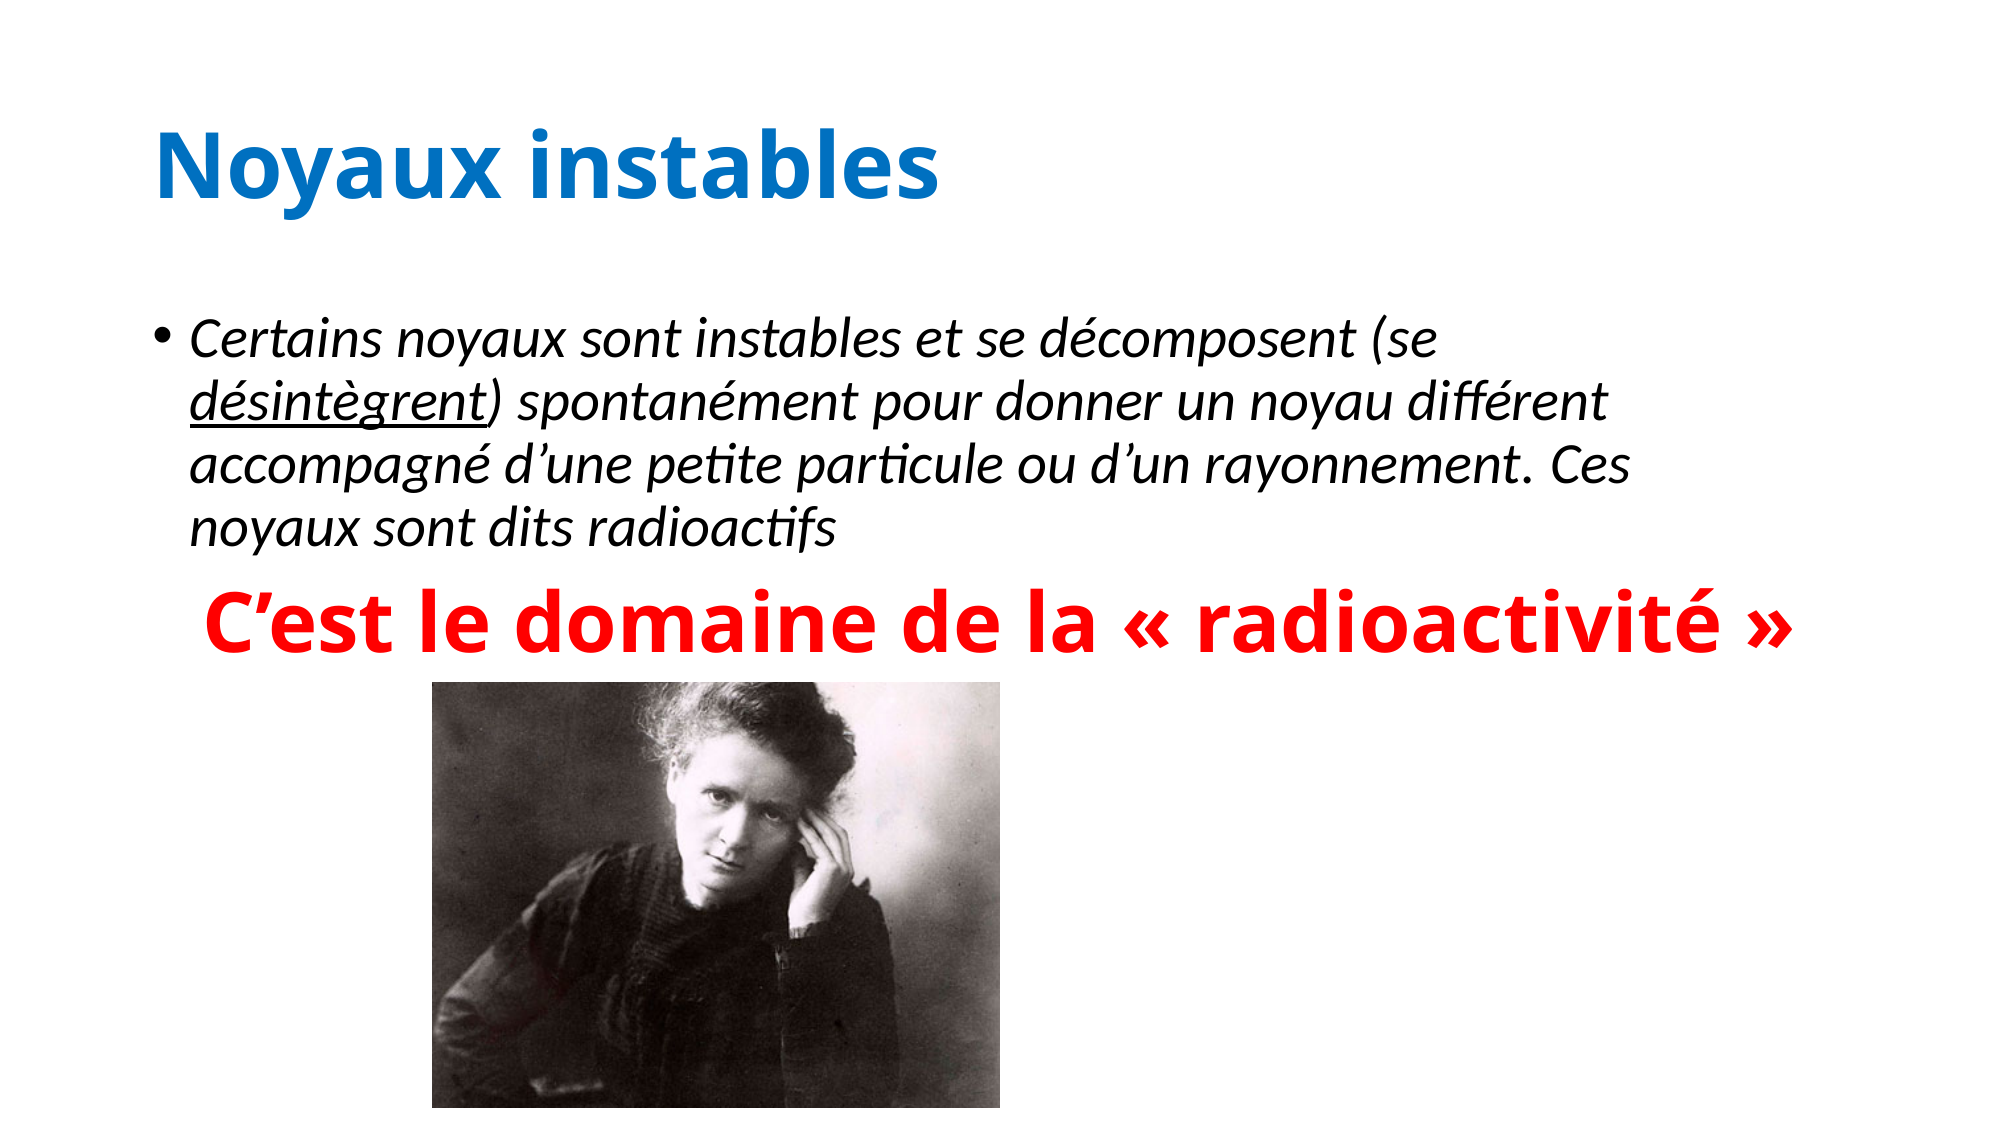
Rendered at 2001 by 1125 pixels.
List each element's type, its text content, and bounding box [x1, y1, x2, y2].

picture [432, 682, 1000, 1108]
list Certains noyaux sont instables et se décomposent (se désintègrent) spontanément pour donner un noyau différent accompagné d’une petite particule ou d’un rayonnement. Ces noyaux sont dits radioactifs [137, 299, 1763, 611]
title Noyaux instables [137, 59, 1863, 278]
text_box C’est le domaine de la « radioactivité » [187, 562, 1813, 677]
